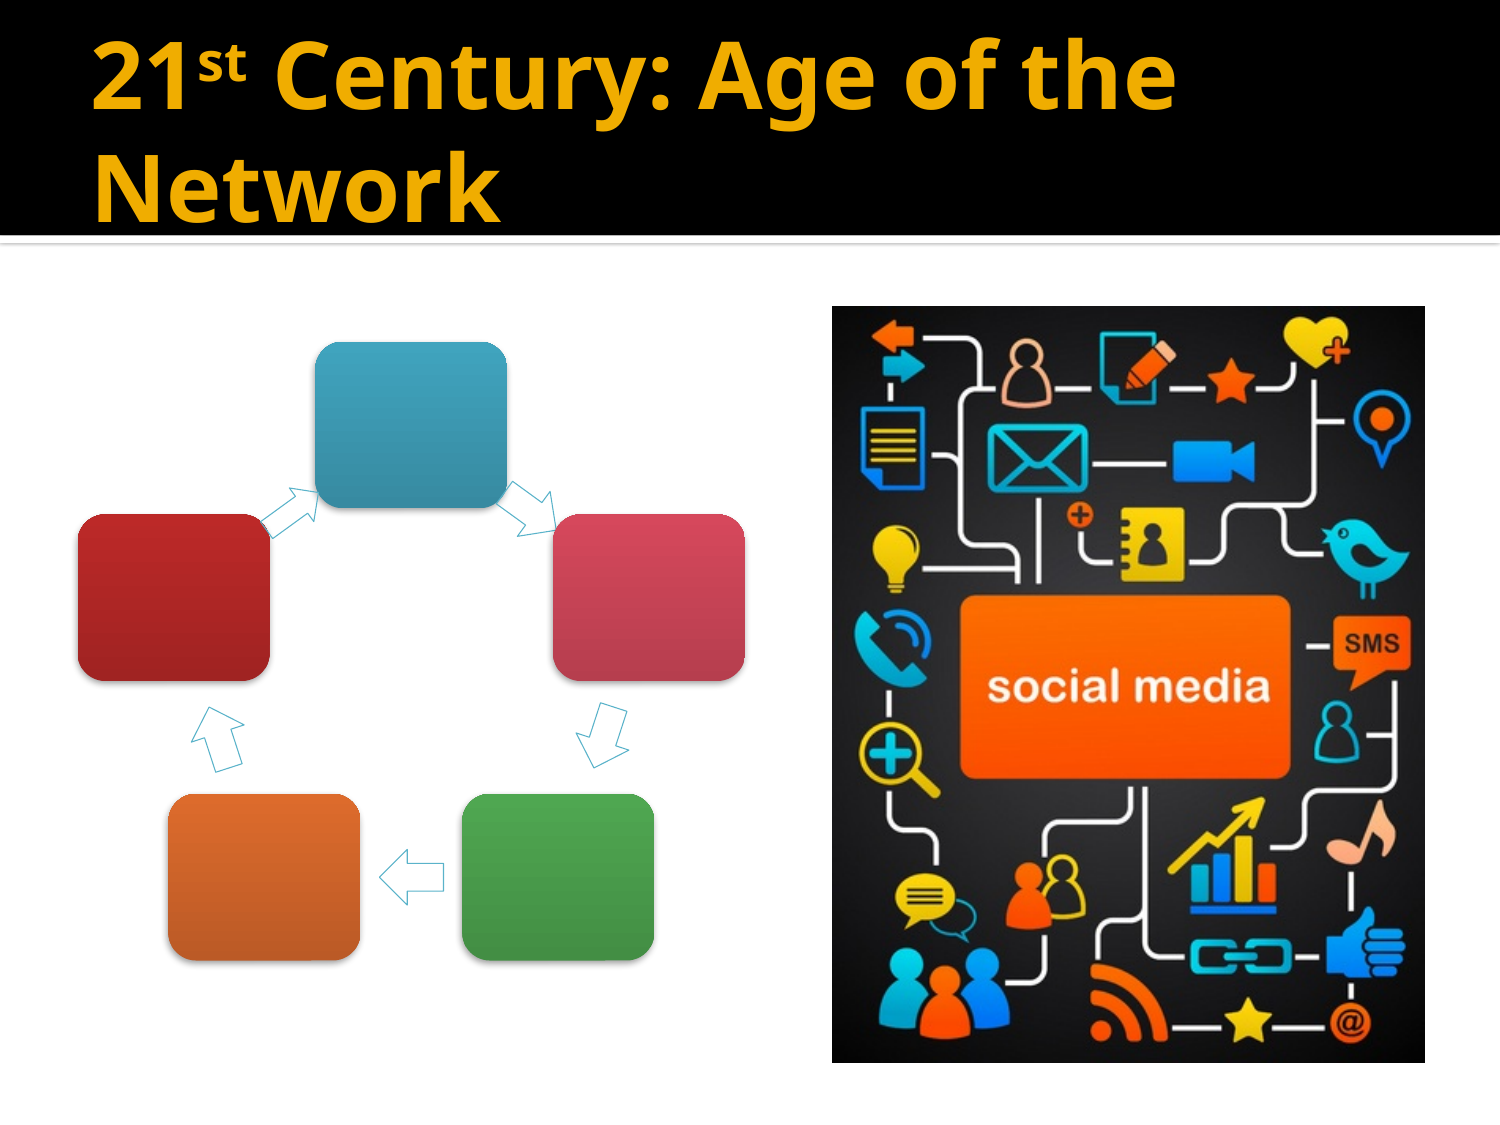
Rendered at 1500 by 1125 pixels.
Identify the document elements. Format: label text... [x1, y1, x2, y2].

picture [832, 306, 1425, 1063]
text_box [27, 341, 796, 1009]
title 21st Century: Age of the Network [75, 25, 1425, 231]
